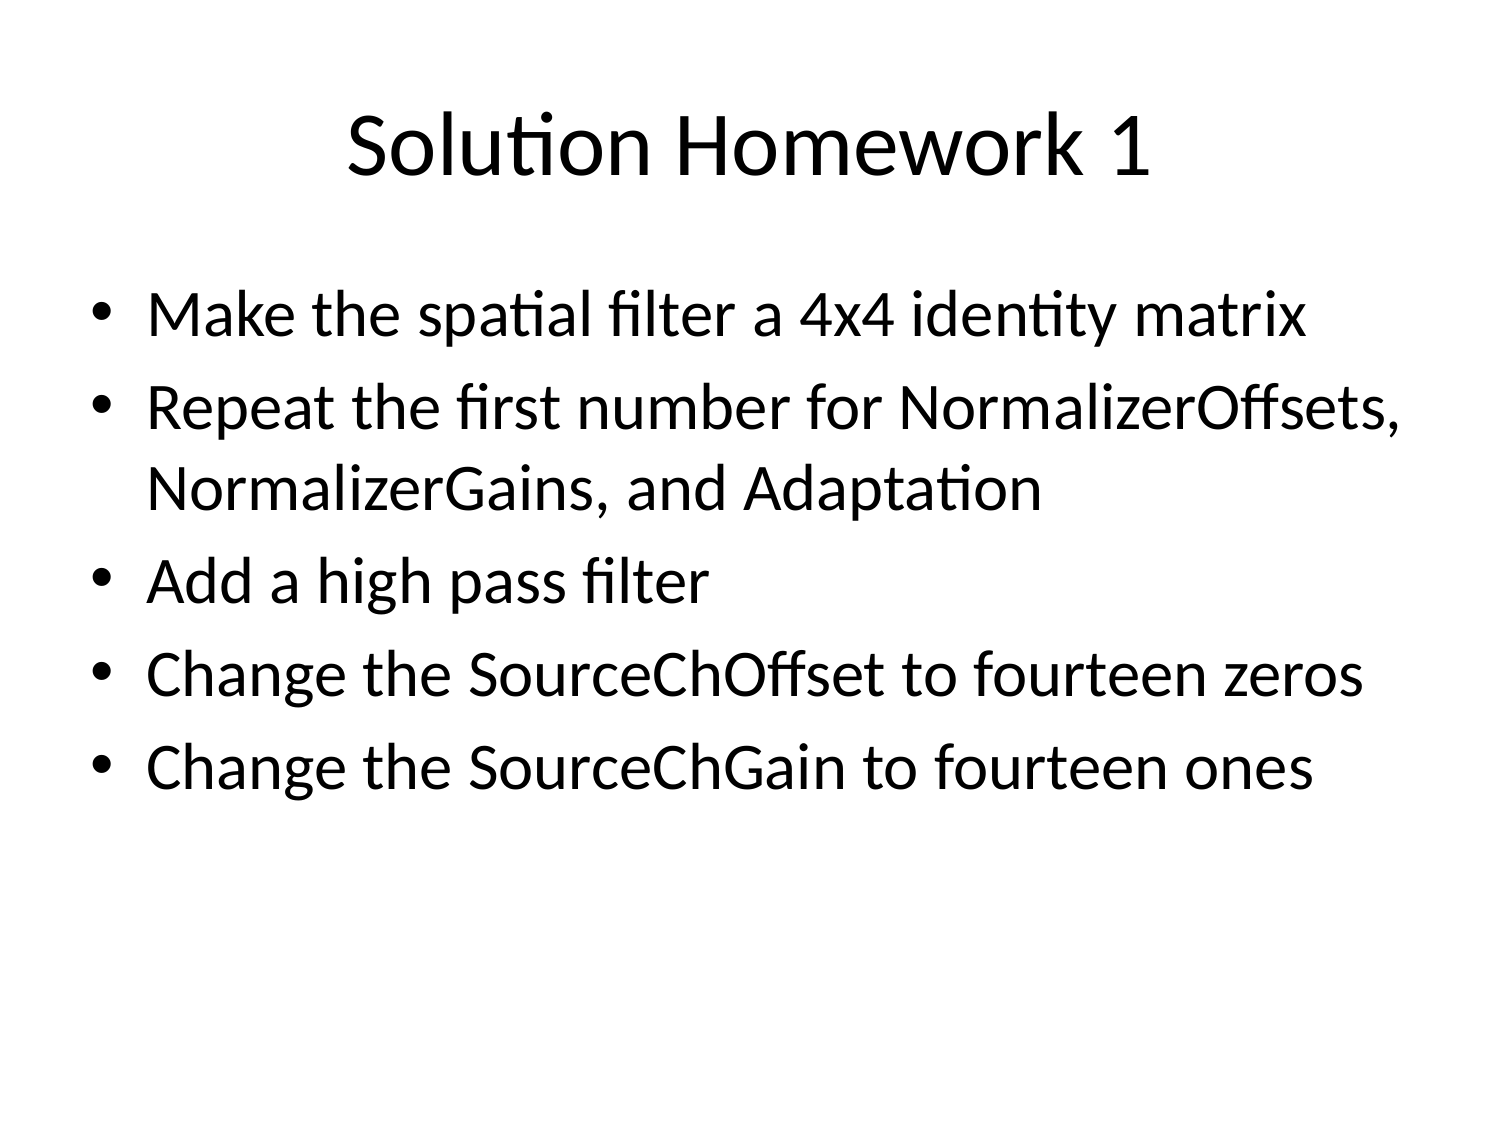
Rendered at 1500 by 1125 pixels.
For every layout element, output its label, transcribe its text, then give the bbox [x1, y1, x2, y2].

list Make the spatial filter a 4x4 identity matrix Repeat the first number for NormalizerOffsets, NormalizerGains, and Adaptation Add a high pass filter Change the SourceChOffset to fourteen zeros Change the SourceChGain to fourteen ones [75, 262, 1425, 1005]
title Solution Homework 1 [75, 45, 1425, 233]
